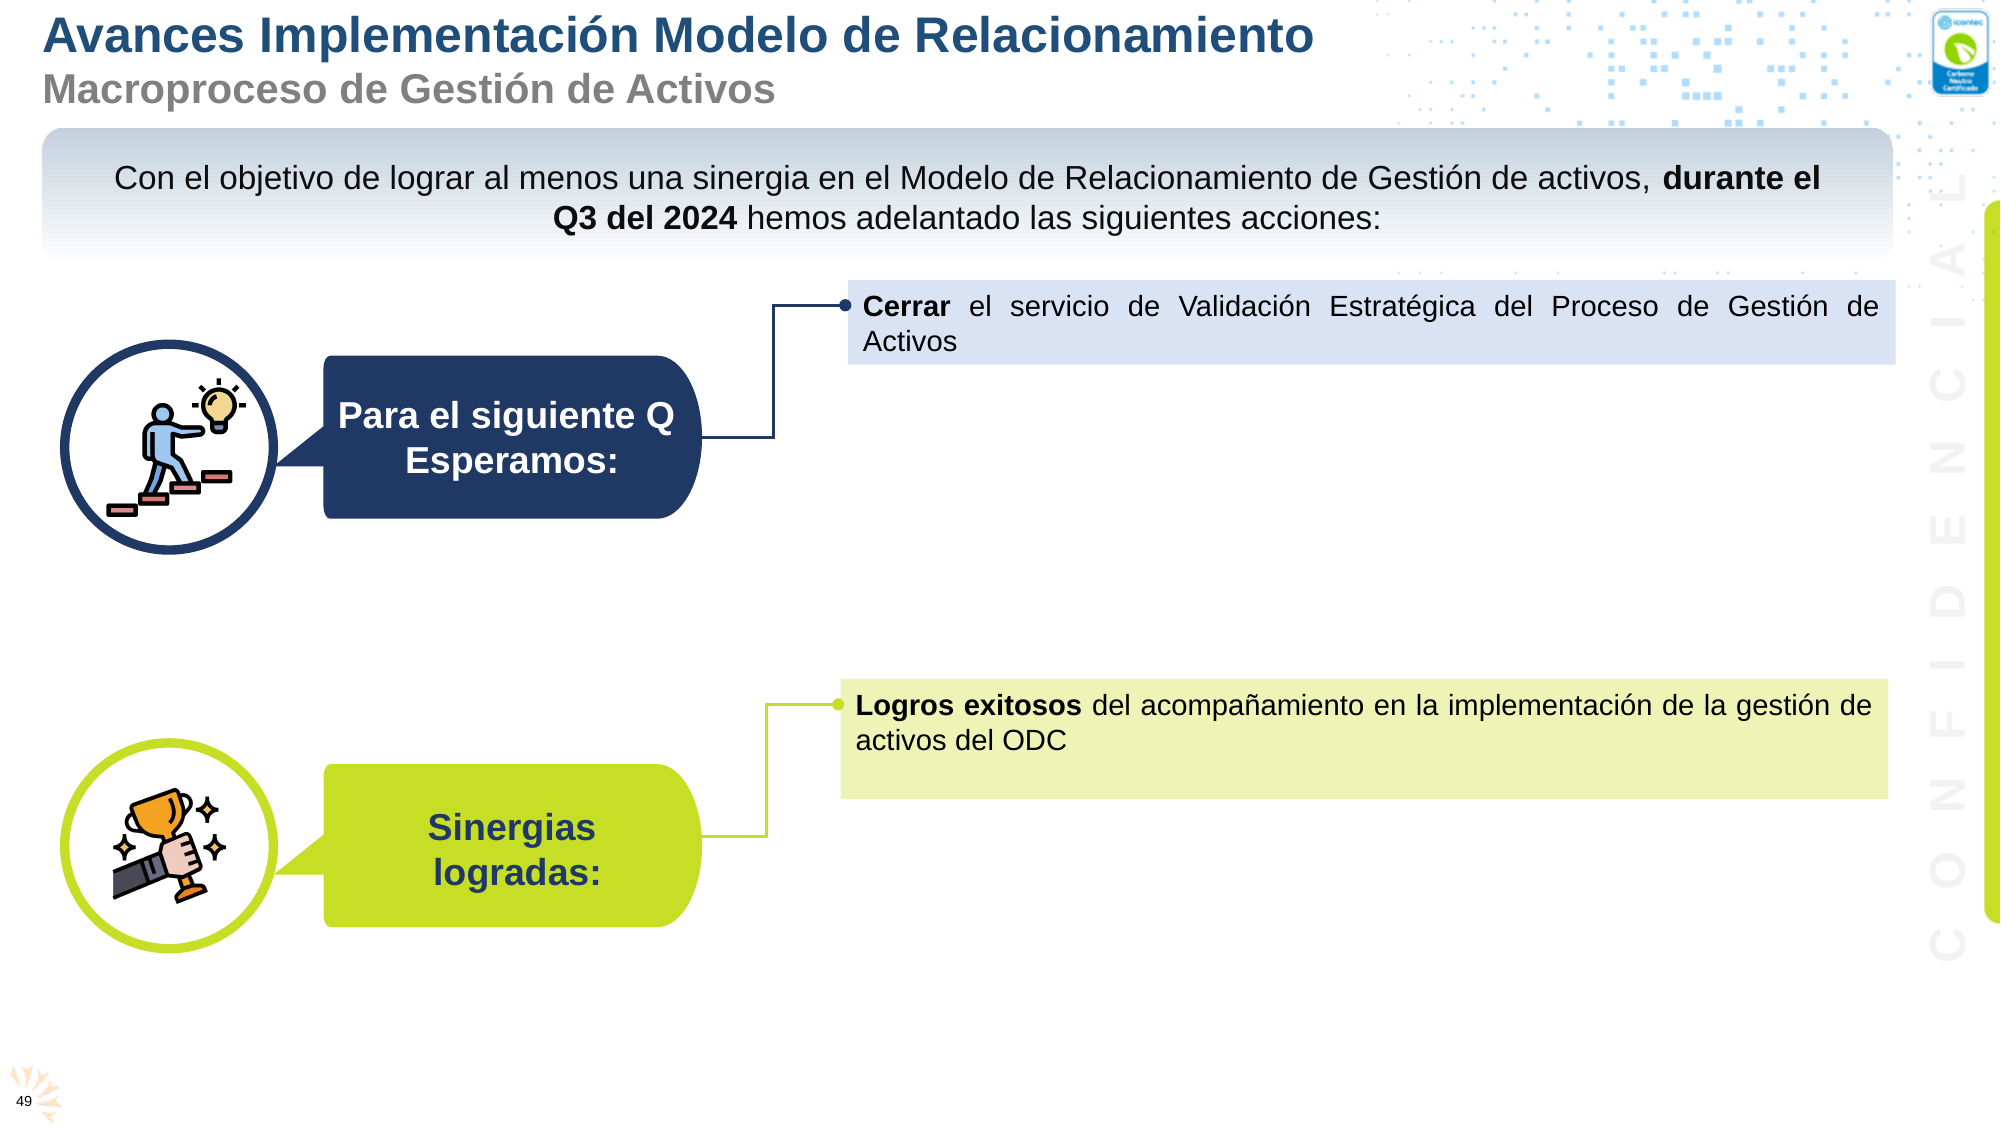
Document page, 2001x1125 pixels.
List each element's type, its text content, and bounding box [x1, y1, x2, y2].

text_box [323, 489, 692, 519]
text_box Avances Implementación Modelo de Relacionamiento​ Macroproceso de Gestión de Activos [27, 0, 1331, 120]
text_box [694, 704, 839, 837]
text_box [323, 355, 692, 384]
text_box Cerrar el servicio de Validación Estratégica del Proceso de Gestión de Activos [847, 279, 1896, 365]
text_box [248, 379, 274, 515]
text_box Para el siguiente Q Esperamos: [297, 384, 727, 489]
text_box [273, 764, 703, 928]
text_box [64, 344, 245, 551]
picture [111, 788, 227, 904]
text_box Logros exitosos del acompañamiento en la implementación de la gestión de activos del ODC [840, 678, 1889, 799]
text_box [702, 305, 846, 438]
text_box [273, 447, 297, 467]
text_box Con el objetivo de lograr al menos una sinergia en el Modelo de Relacionamiento de Gestión de activos, durante el Q3 del 2024 hemos adelantado las siguientes acciones: [41, 126, 1895, 267]
picture [0, 0, 2000, 1125]
text_box [64, 742, 274, 949]
text_box Sinergias logradas: [345, 795, 680, 900]
